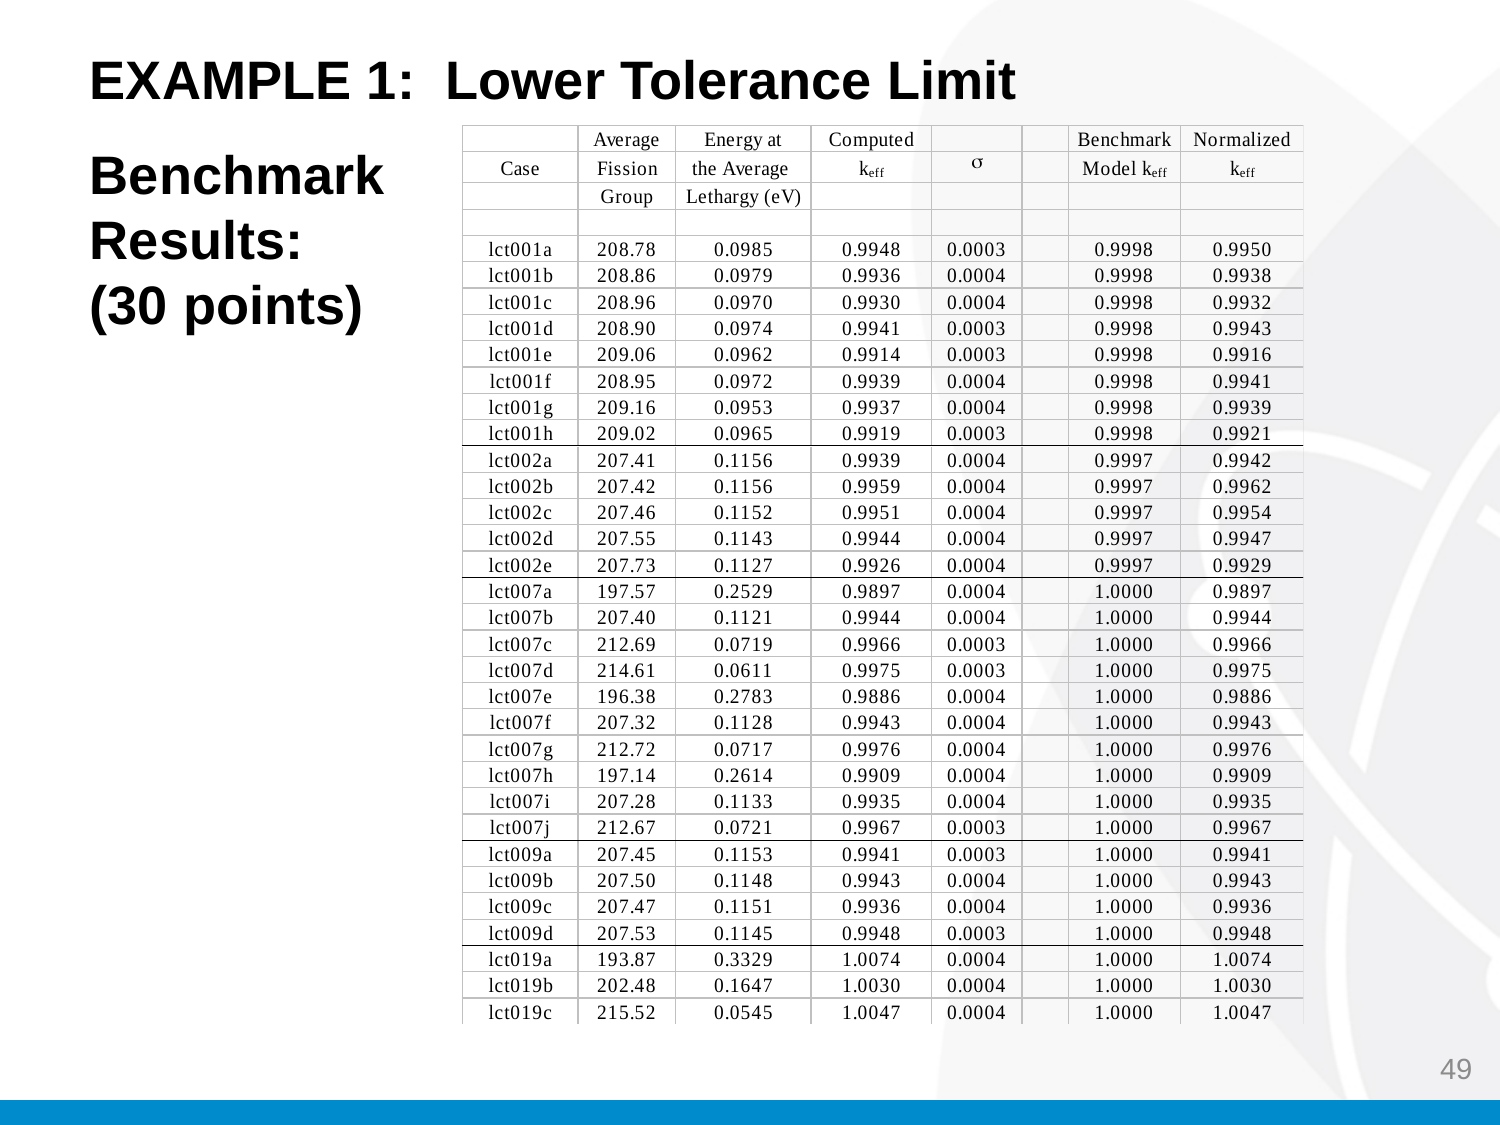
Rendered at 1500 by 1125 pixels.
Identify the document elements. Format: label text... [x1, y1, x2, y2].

picture [0, 121, 1500, 1099]
text_box EXAMPLE 1: Lower Tolerance Limit Benchmark Results: (30 points) [75, 37, 1375, 120]
text_box EXAMPLE 1: Lower Tolerance Limit Benchmark Results: (30 points) [75, 121, 1375, 343]
slide_number 49 [1412, 1037, 1488, 1098]
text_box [461, 124, 1305, 1026]
picture [0, 0, 1500, 120]
